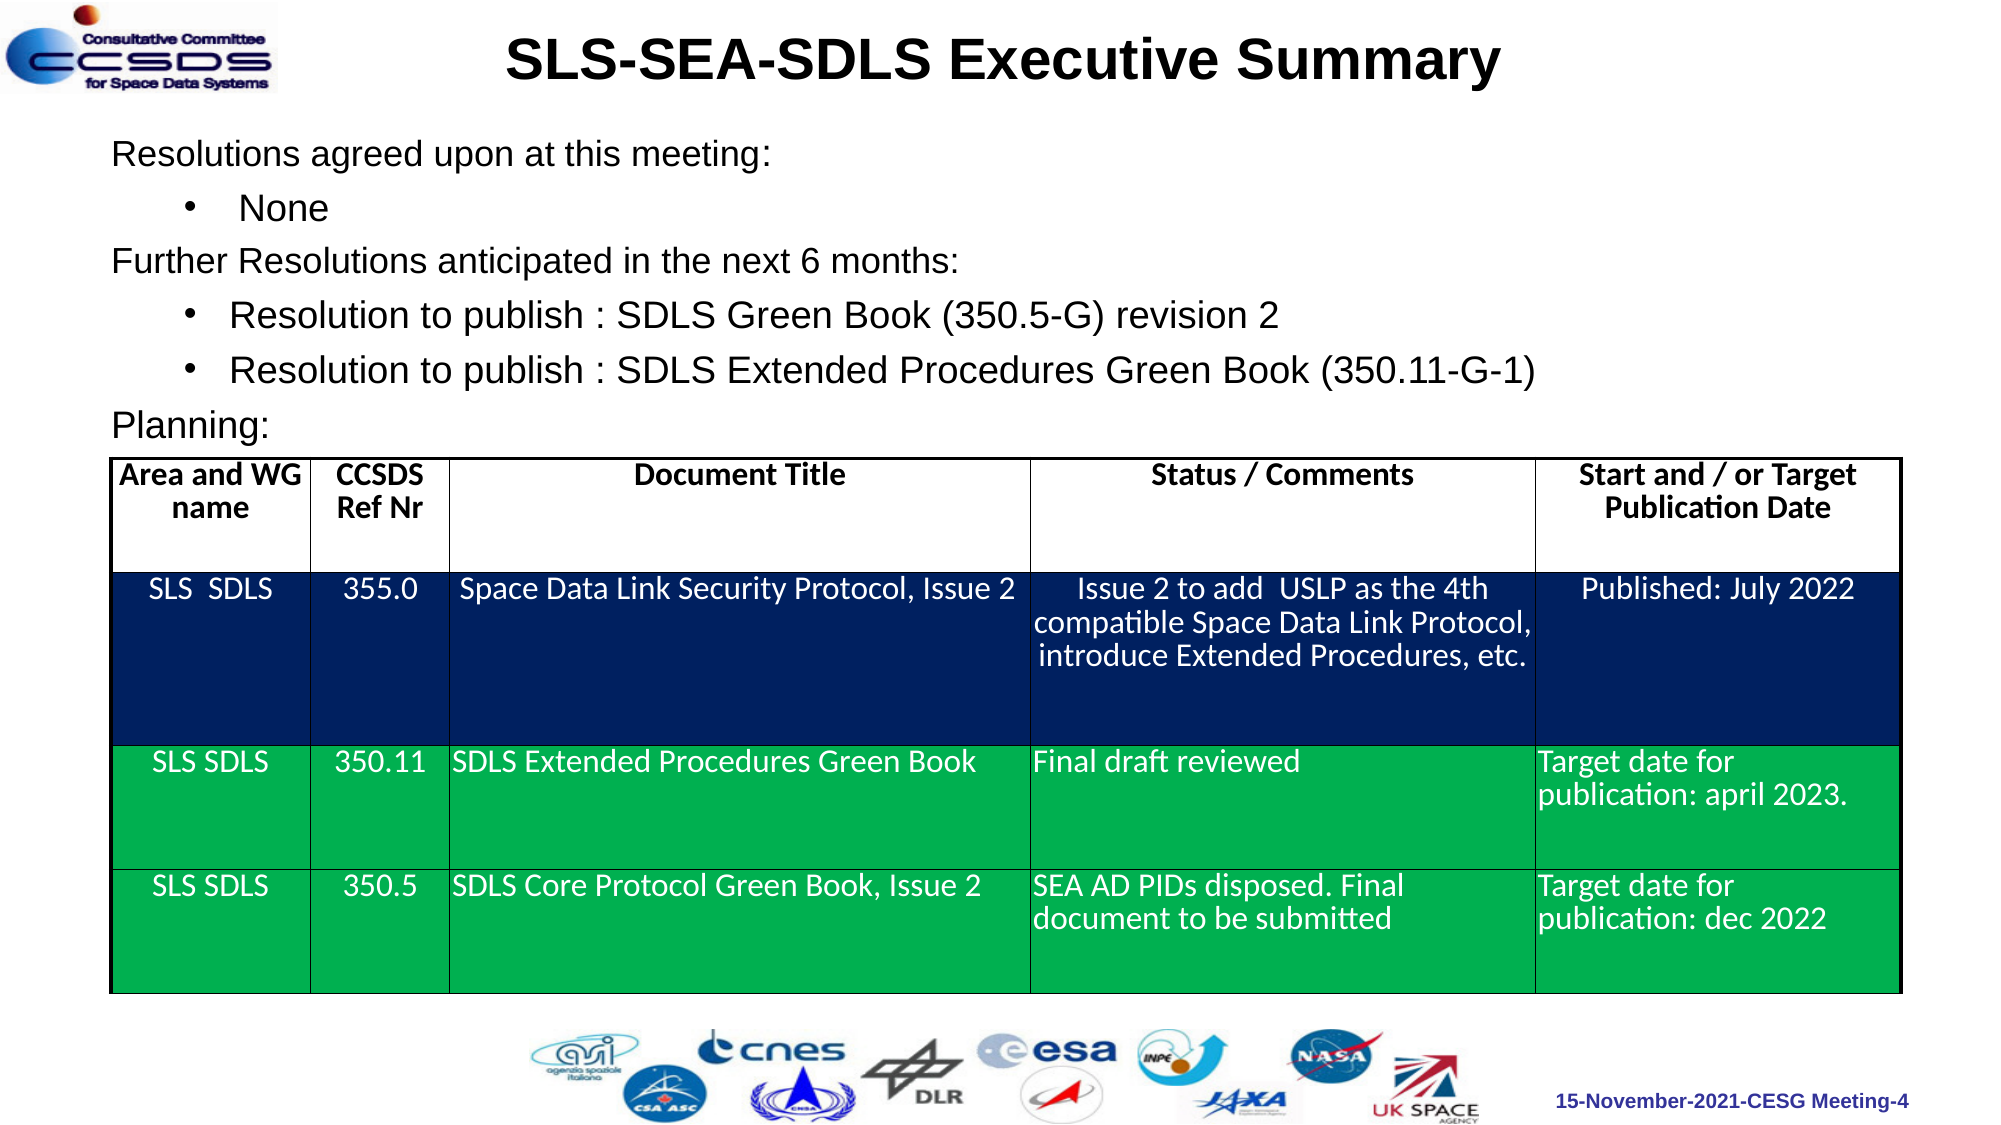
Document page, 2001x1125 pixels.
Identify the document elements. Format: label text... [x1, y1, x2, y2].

table_header CCSDS Ref Nr [311, 460, 449, 572]
table_cell 355.0 [311, 573, 449, 745]
table_cell SDLS Extended Procedures Green Book [450, 746, 1030, 869]
table_cell Published: July 2022 [1536, 573, 1899, 745]
table_cell Issue 2 to add USLP as the 4th compatible Space Data Link Protocol, introduce Extended Procedures, etc. [1031, 573, 1535, 745]
text_box Resolutions agreed upon at this meeting: None Further Resolutions anticipated in the next 6 months: Resolution to publish : SDLS Green Book (350.5-G) revision 2 Resolution to publish : SDLS Extended Procedures Green Book (350.11-G-1) Planning: [102, 110, 1910, 457]
table_header Start and / or Target Publication Date [1536, 460, 1899, 572]
table_cell SLS SDLS [113, 573, 310, 745]
table_header Status / Comments [1031, 460, 1535, 572]
table_cell Final draft reviewed [1031, 746, 1535, 869]
table_cell 350.11 [311, 746, 449, 869]
table_cell Target date for publication: dec 2022 [1536, 870, 1899, 993]
table_cell 350.5 [311, 870, 449, 993]
table_cell SLS SDLS [113, 746, 310, 869]
picture [0, 2, 278, 94]
table_cell SDLS Core Protocol Green Book, Issue 2 [450, 870, 1030, 993]
table_header Area and WG name [113, 460, 310, 572]
text_box SLS-SEA-SDLS Executive Summary [395, 20, 1555, 109]
table_cell SEA AD PIDs disposed. Final document to be submitted [1031, 870, 1535, 993]
table_cell Target date for publication: april 2023. [1536, 746, 1899, 869]
table_header Document Title [450, 460, 1030, 572]
table_cell Space Data Link Security Protocol, Issue 2 [450, 573, 1030, 745]
picture [529, 1029, 1479, 1124]
table_cell SLS SDLS [113, 870, 310, 993]
